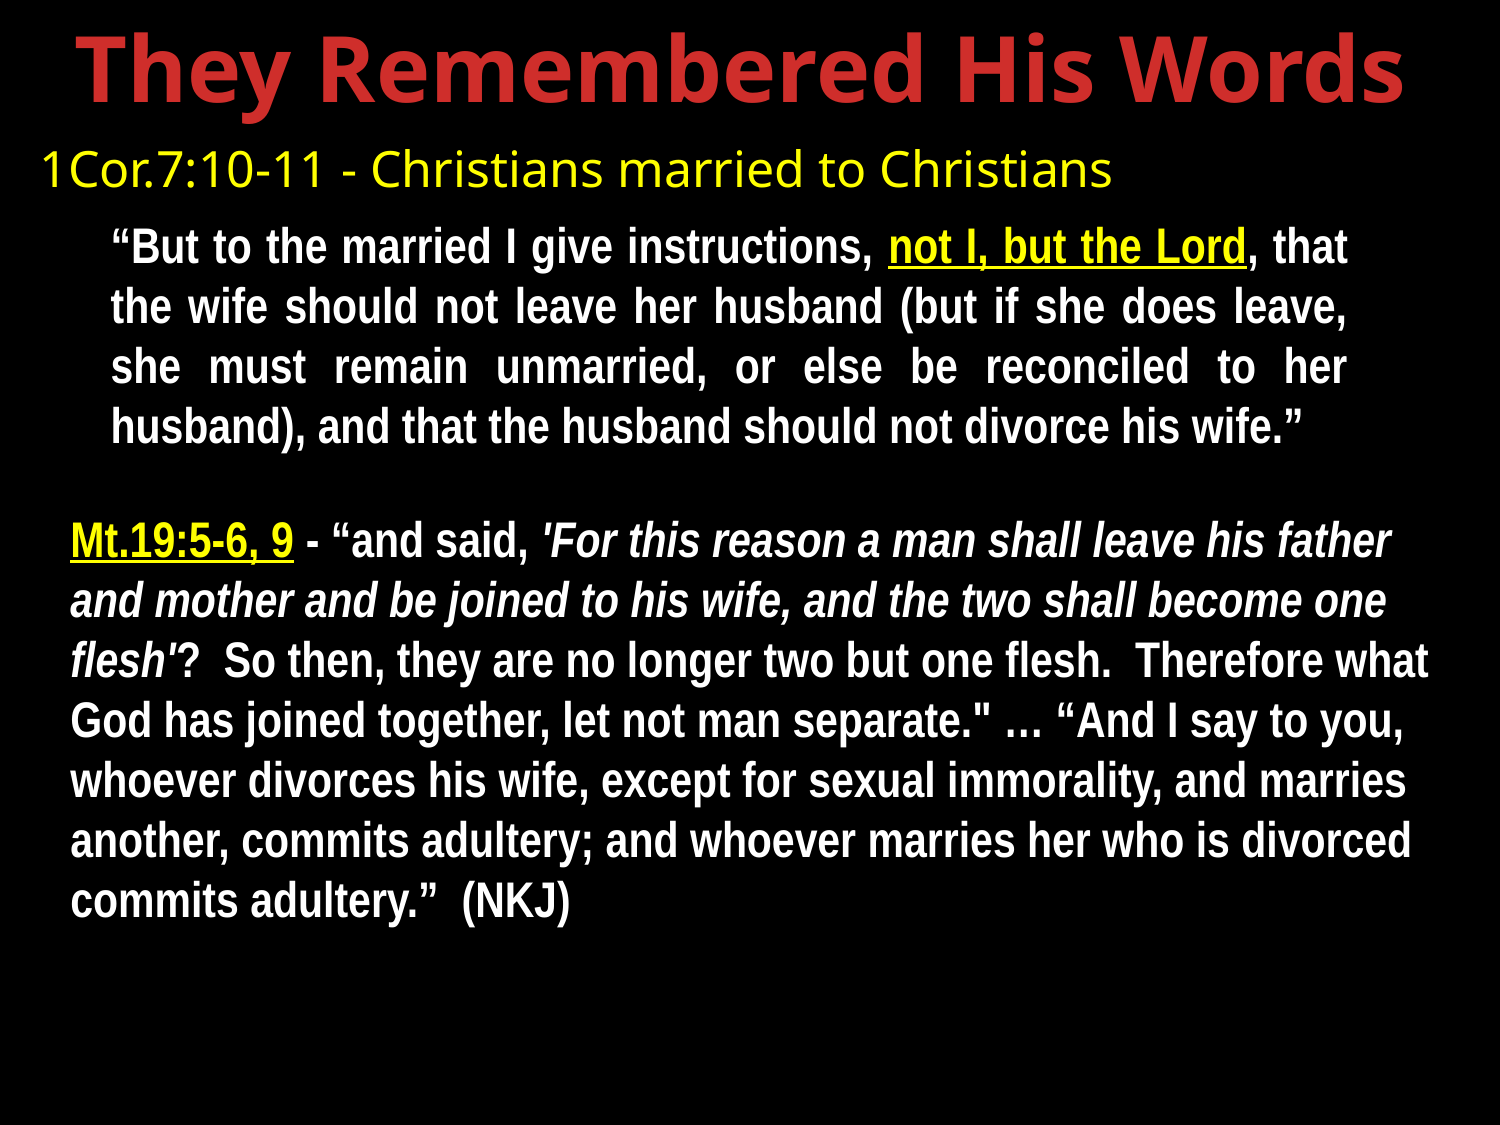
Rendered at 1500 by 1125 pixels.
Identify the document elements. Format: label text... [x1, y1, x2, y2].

text_box “But to the married I give instructions, not I, but the Lord, that the wife should not leave her husband (but if she does leave, she must remain unmarried, or else be reconciled to her husband), and that the husband should not divorce his wife.” [95, 205, 1363, 461]
text_box 1Cor.7:10-11 - Christians married to Christians [24, 129, 1358, 205]
text_box They Remembered His Words [59, 3, 1423, 129]
text_box Mt.19:5-6, 9 - “and said, 'For this reason a man shall leave his father and mother and be joined to his wife, and the two shall become one flesh'? So then, they are no longer two but one flesh. Therefore what God has joined together, let not man separate." … “And I say to you, whoever divorces his wife, except for sexual immorality, and marries another, commits adultery; and whoever marries her who is divorced commits adultery.” (NKJ) [55, 500, 1463, 965]
